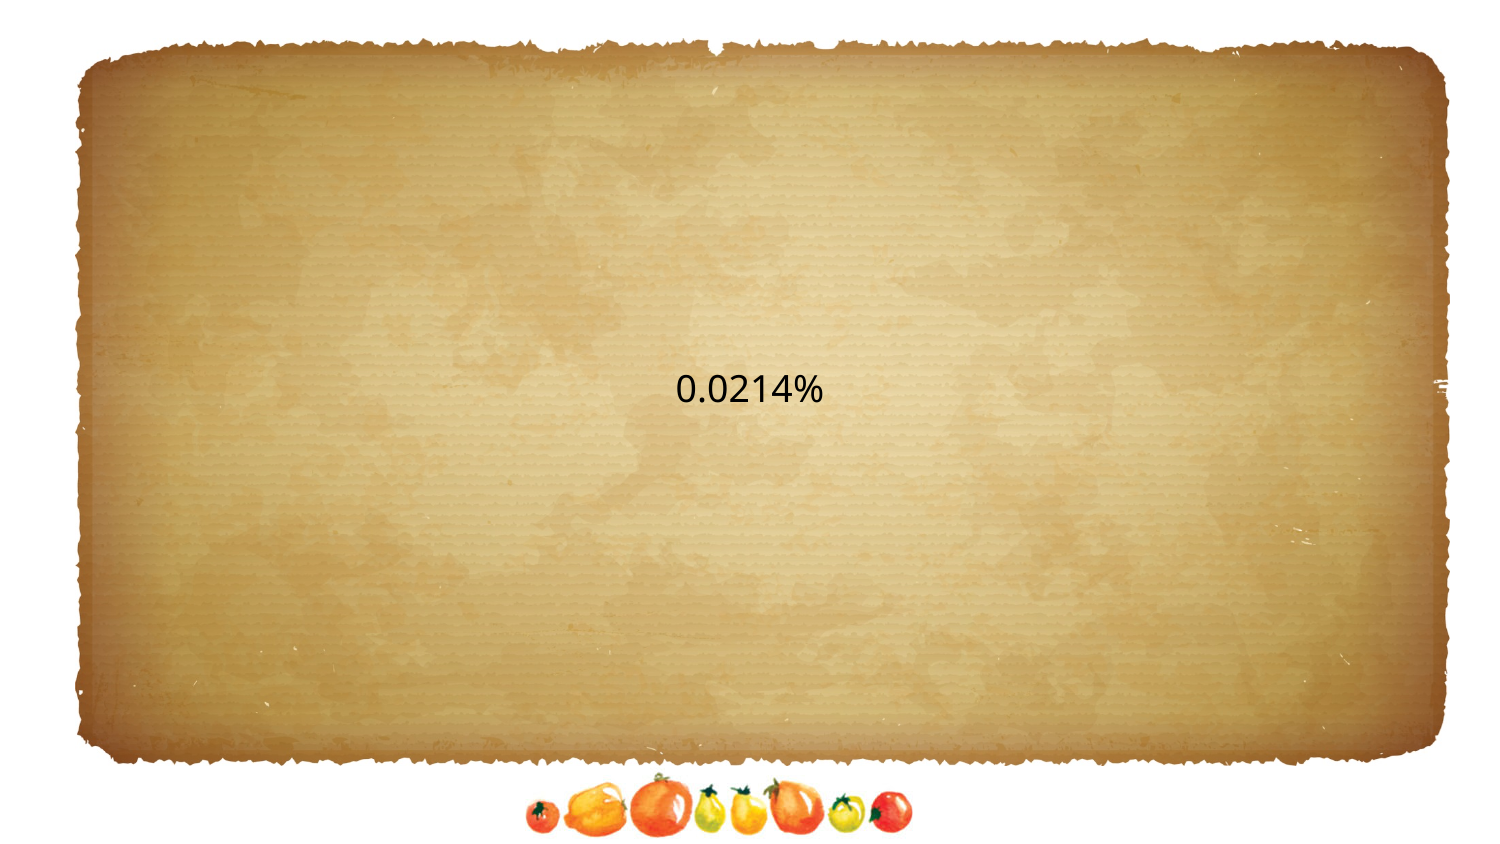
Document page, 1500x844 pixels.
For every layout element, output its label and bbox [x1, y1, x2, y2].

picture [524, 767, 913, 841]
picture [74, 37, 1451, 766]
